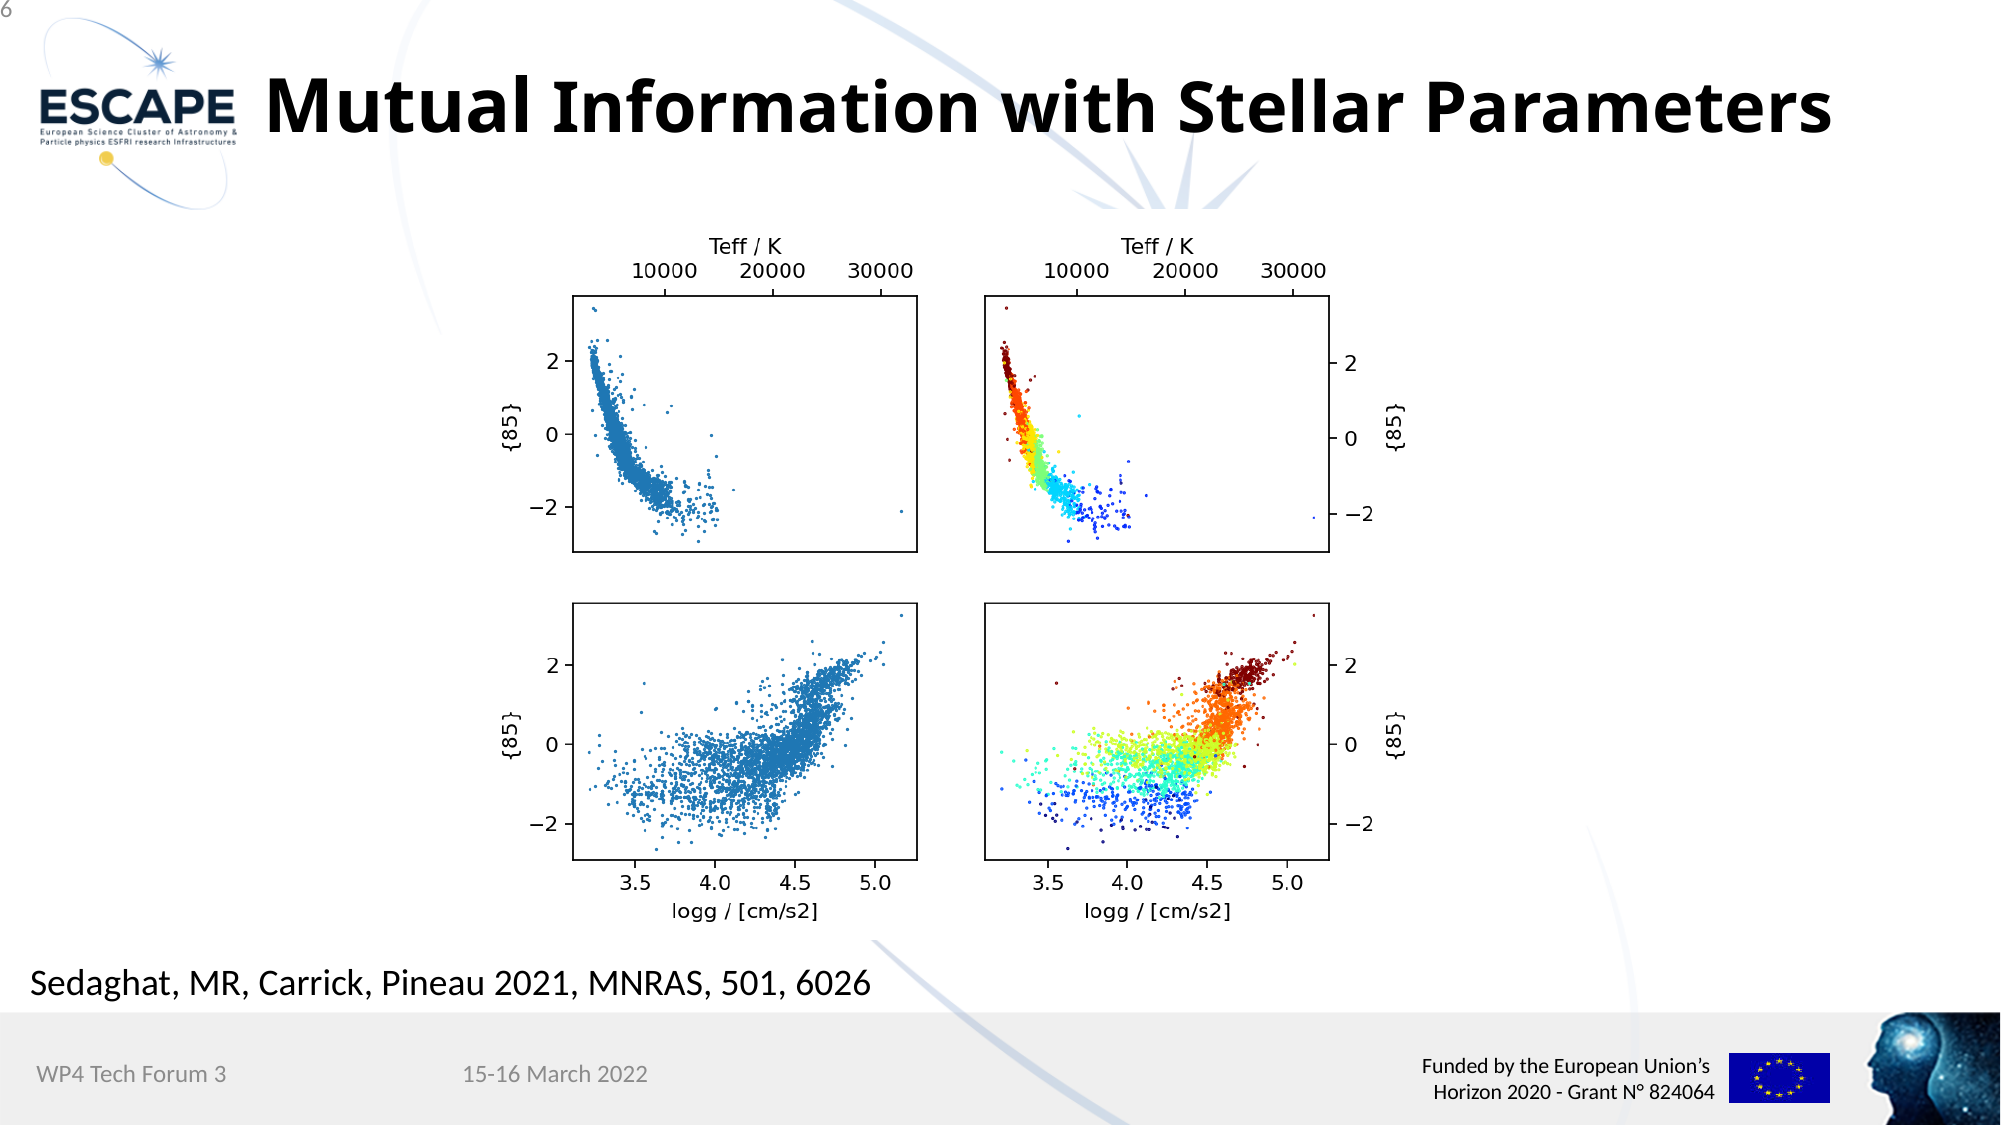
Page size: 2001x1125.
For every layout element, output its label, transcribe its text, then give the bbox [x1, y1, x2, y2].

title Mutual Information with Stellar Parameters [248, 14, 2000, 203]
slide_number WP4 Tech Forum 3 [21, 1042, 248, 1103]
picture [0, 0, 2001, 1125]
text_box 15-16 March 2022 [248, 1042, 862, 1103]
text_box Sedaghat, MR, Carrick, Pineau 2021, MNRAS, 501, 6026 [15, 950, 888, 1011]
